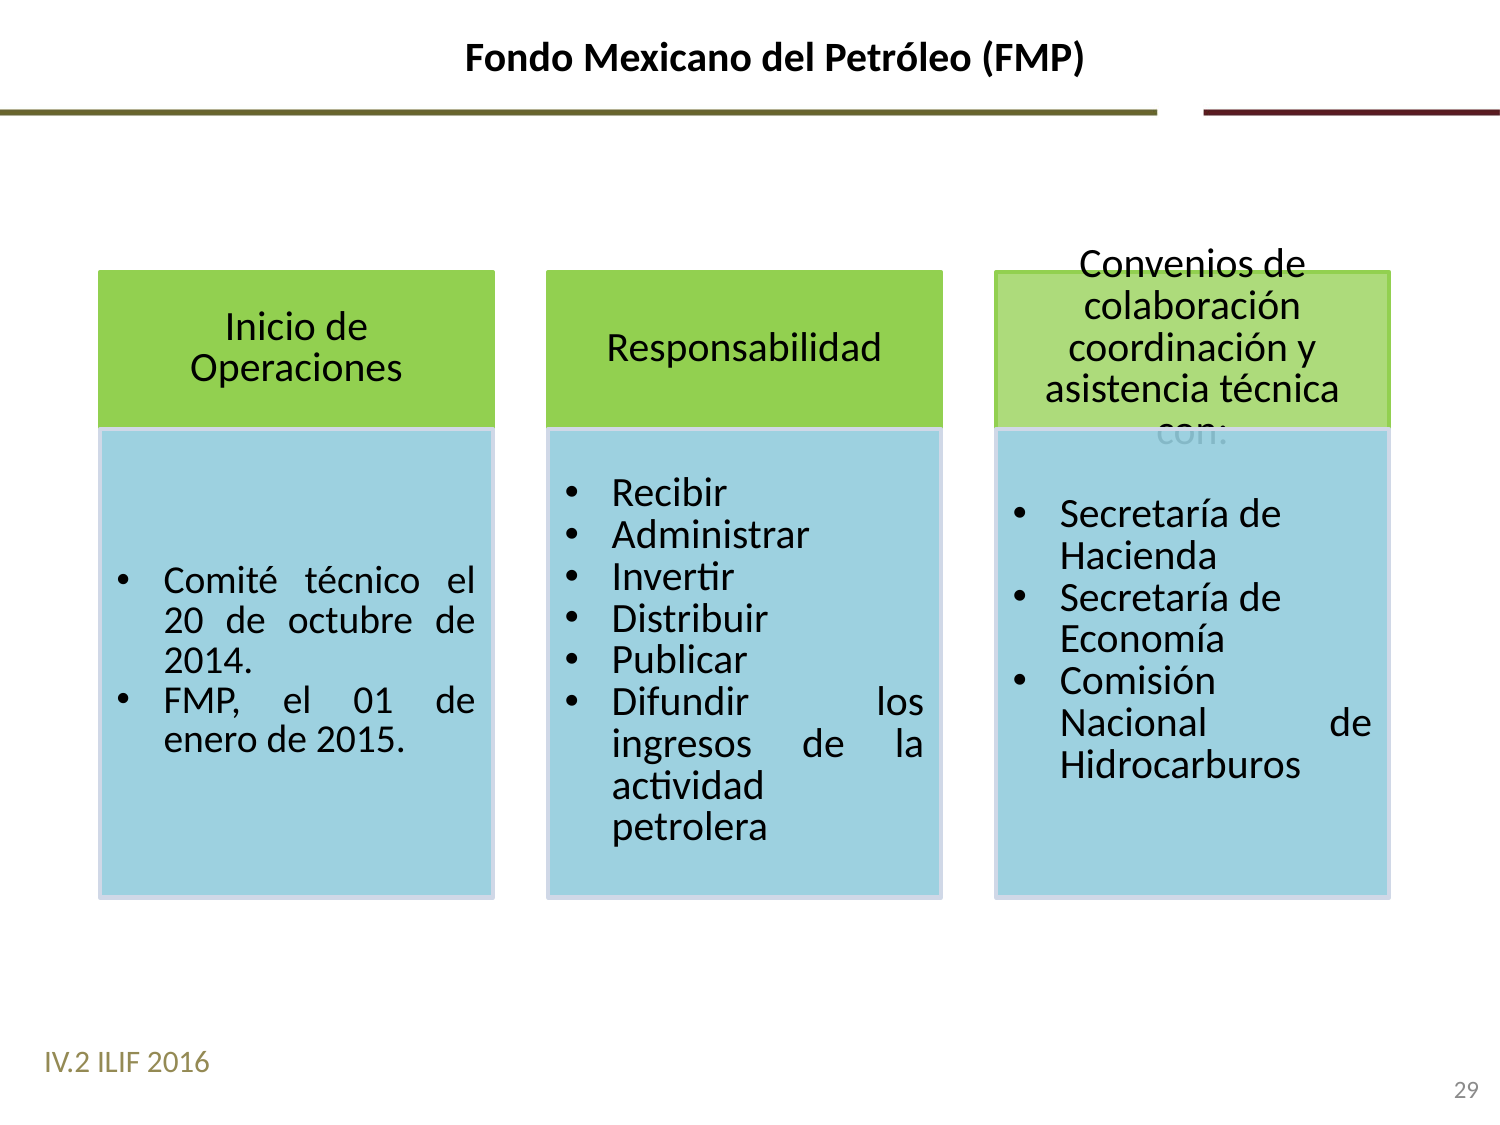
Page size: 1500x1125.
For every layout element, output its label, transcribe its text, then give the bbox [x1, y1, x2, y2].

text_box IV.2 ILIF 2016 [29, 1034, 337, 1087]
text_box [99, 180, 1390, 990]
text_box Fondo Mexicano del Petróleo (FMP) [100, 7, 1451, 102]
slide_number 29 [1144, 1058, 1495, 1119]
picture [0, 3, 1500, 138]
